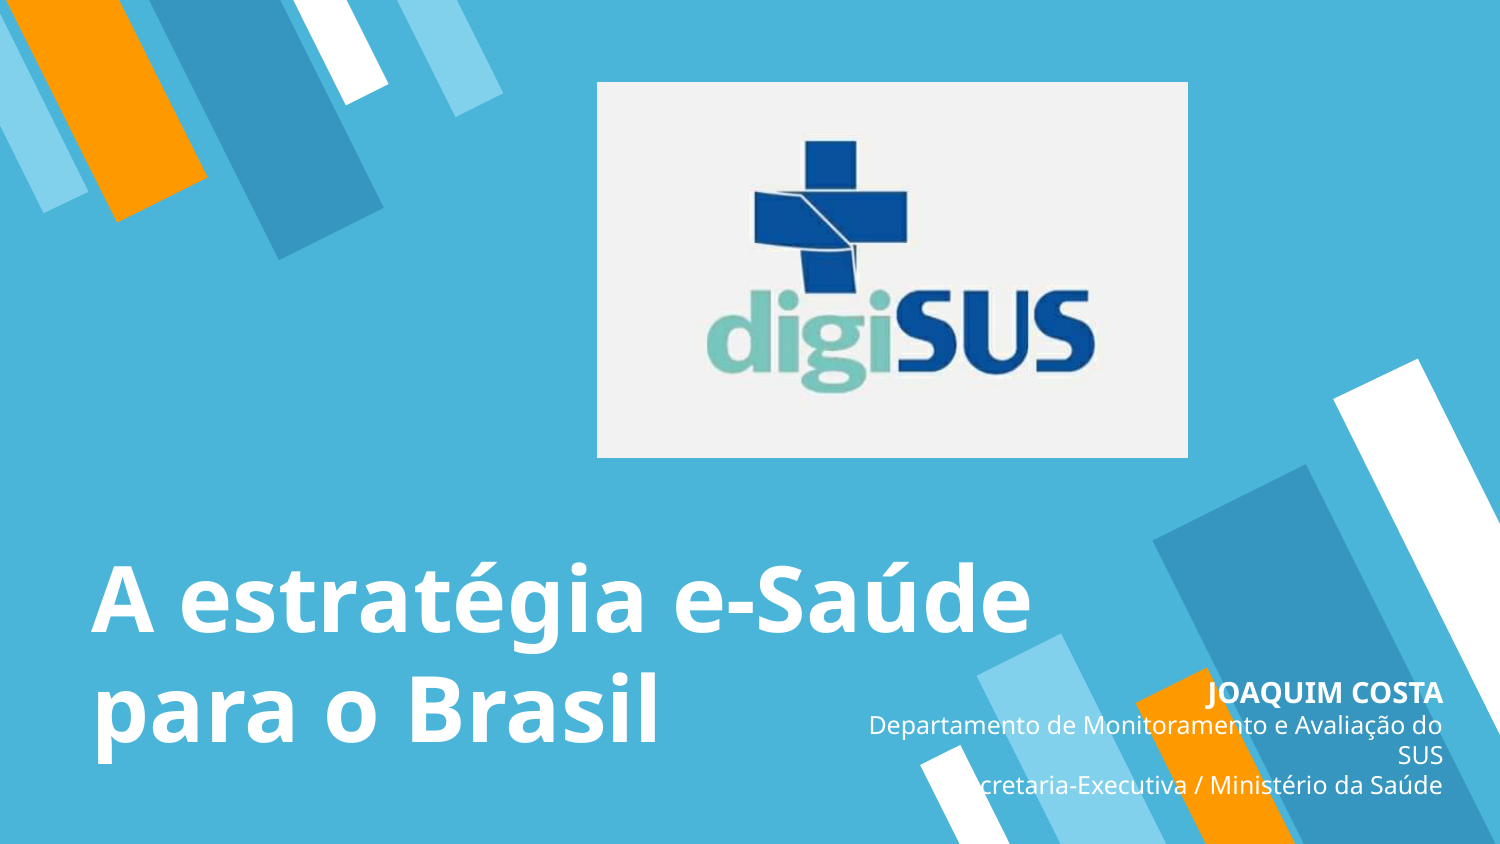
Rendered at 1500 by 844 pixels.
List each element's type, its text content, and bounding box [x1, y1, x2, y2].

title A estratégia e-Saúde para o Brasil [76, 319, 1128, 777]
picture [597, 81, 1188, 458]
text_box JOAQUIM COSTA Departamento de Monitoramento e Avaliação do SUS Secretaria-Executiva / Ministério da Saúde [809, 705, 1459, 815]
